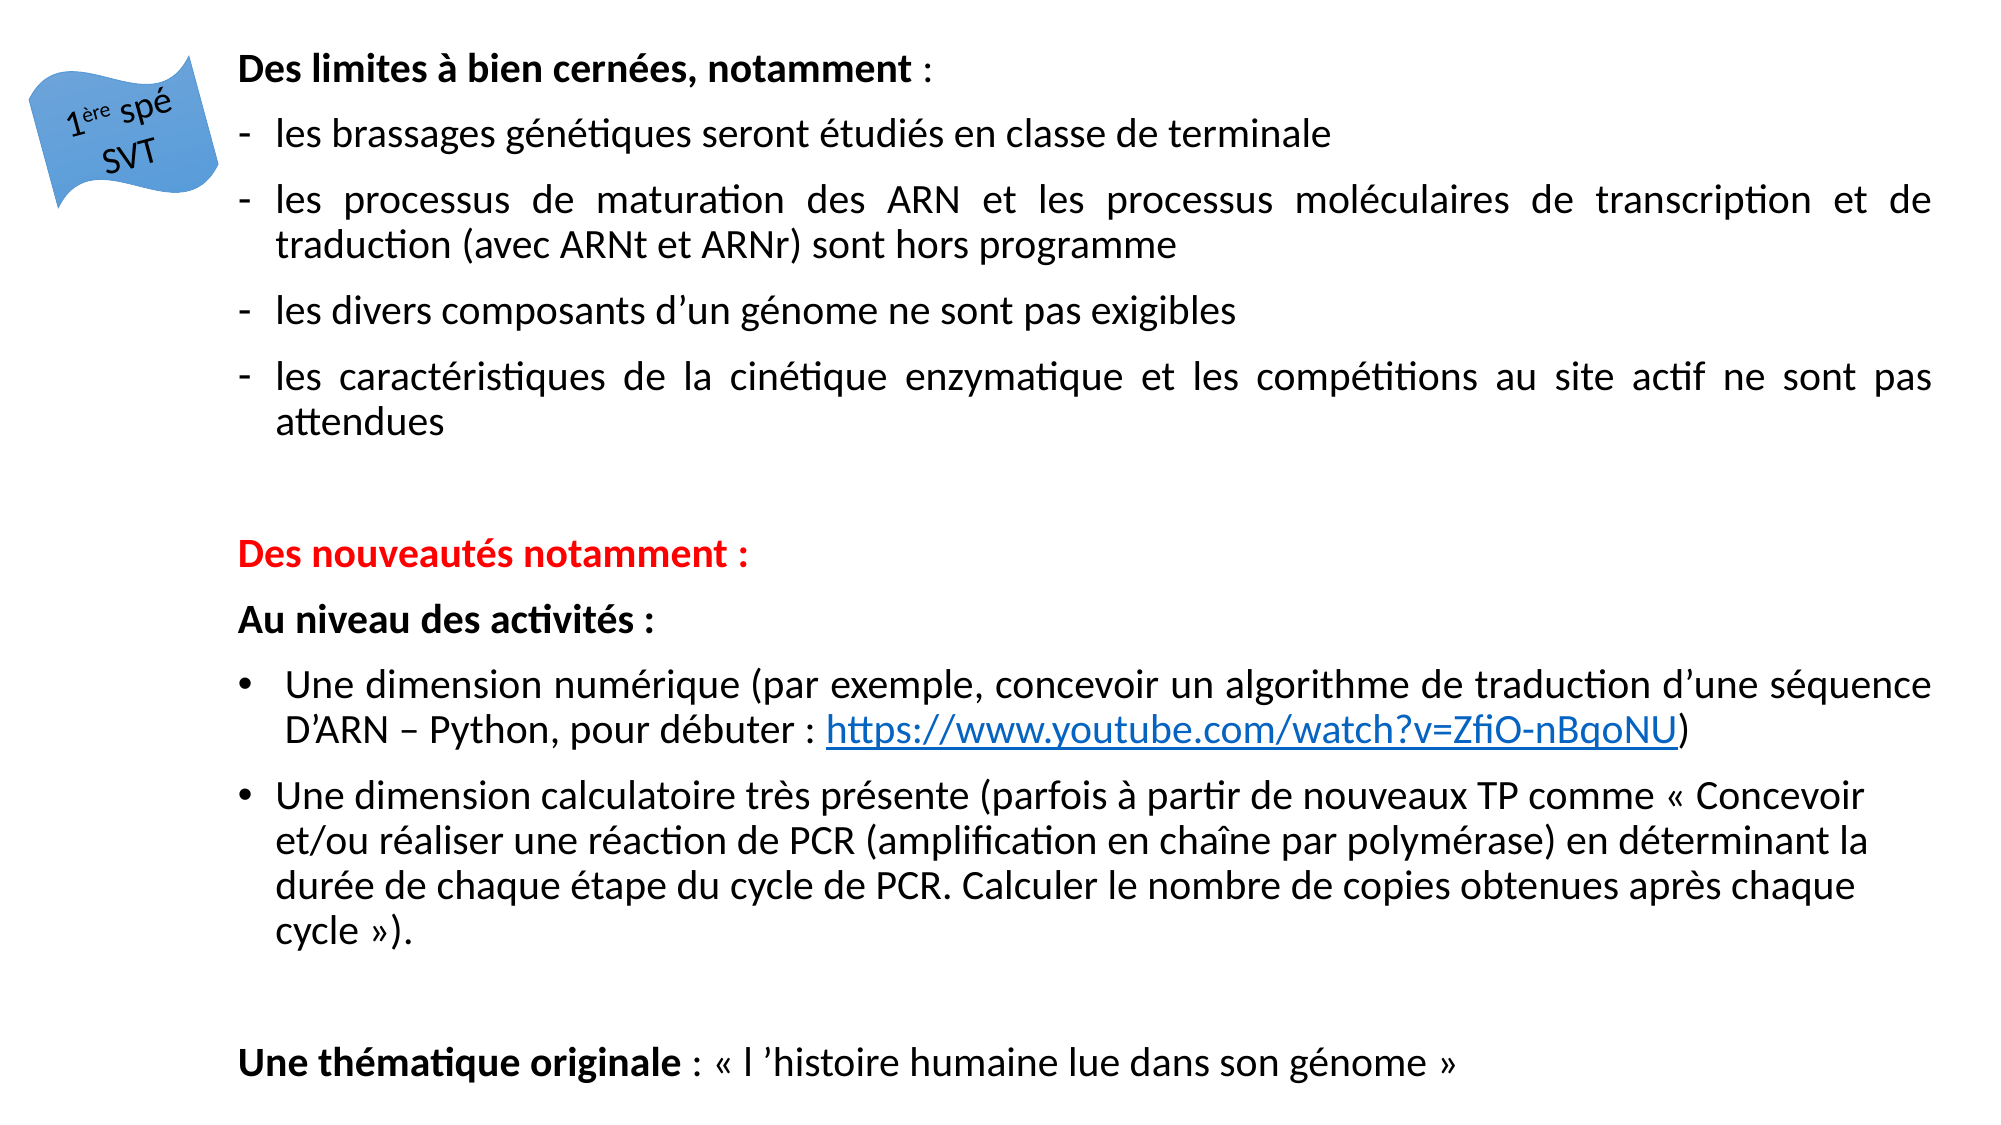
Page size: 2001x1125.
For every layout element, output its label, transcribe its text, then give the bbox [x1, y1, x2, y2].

text_box 1ère spé SVT [28, 55, 219, 209]
list Des limites à bien cernées, notamment : les brassages génétiques seront étudiés en classe de terminale les processus de maturation des ARN et les processus moléculaires de transcription et de traduction (avec ARNt et ARNr) sont hors programme les divers composants d’un génome ne sont pas exigibles les caractéristiques de la cinétique enzymatique et les compétitions au site actif ne sont pas attendues Des nouveautés notamment : Au niveau des activités : Une dimension numérique (par exemple, concevoir un algorithme de traduction d’une séquence D’ARN – Python, pour débuter : https://www.youtube.com/watch?v=ZfiO-nBqoNU) Une dimension calculatoire très présente (parfois à partir de nouveaux TP comme « Concevoir et/ou réaliser une réaction de PCR (amplification en chaîne par polymérase) en déterminant la durée de chaque étape du cycle de PCR. Calculer le nombre de copies obtenues après chaque cycle »). Une thématique originale : « l ’histoire humaine lue dans son génome » [222, 38, 1948, 1095]
